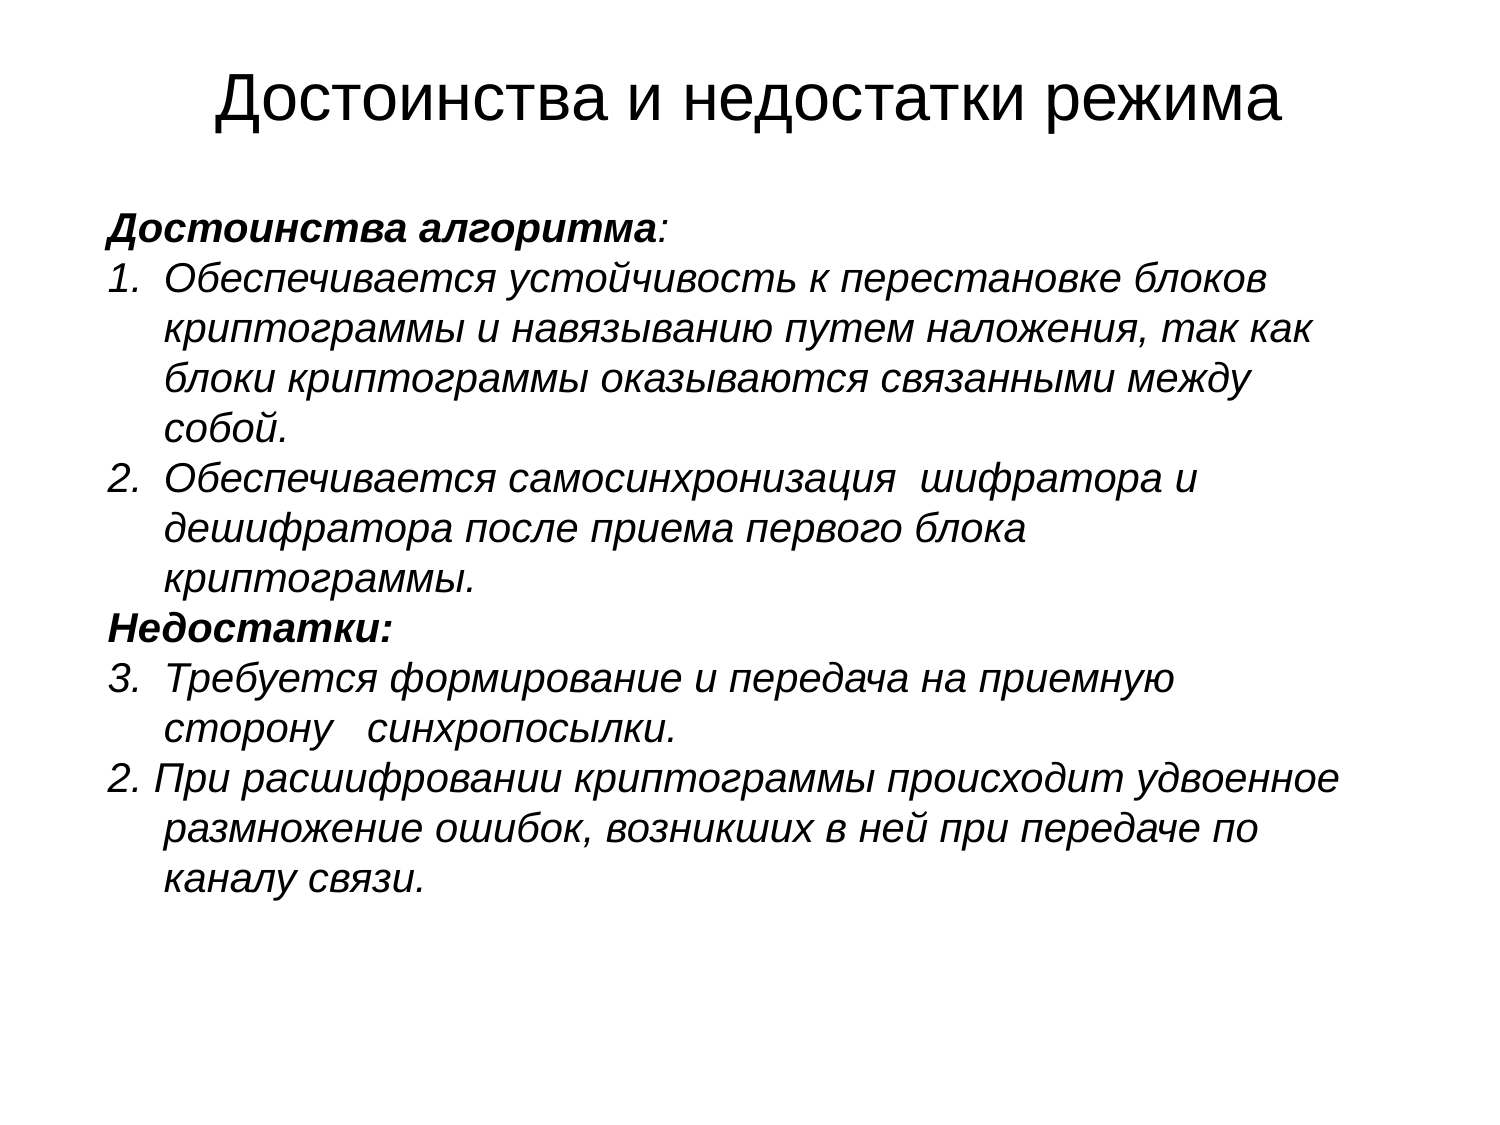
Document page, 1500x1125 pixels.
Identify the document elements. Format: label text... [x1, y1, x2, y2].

title Достоинства и недостатки режима [74, 44, 1426, 142]
text_box Достоинства алгоритма: Обеспечивается устойчивость к перестановке блоков криптограммы и навязыванию путем наложения, так как блоки криптограммы оказываются связанными между собой. Обеспечивается самосинхронизация шифратора и дешифратора после приема первого блока криптограммы. Недостатки: Требуется формирование и передача на приемную сторону синхропосылки. 2. При расшифровании криптограммы происходит удвоенное размножение ошибок, возникших в ней при передаче по каналу связи. [92, 193, 1356, 1009]
